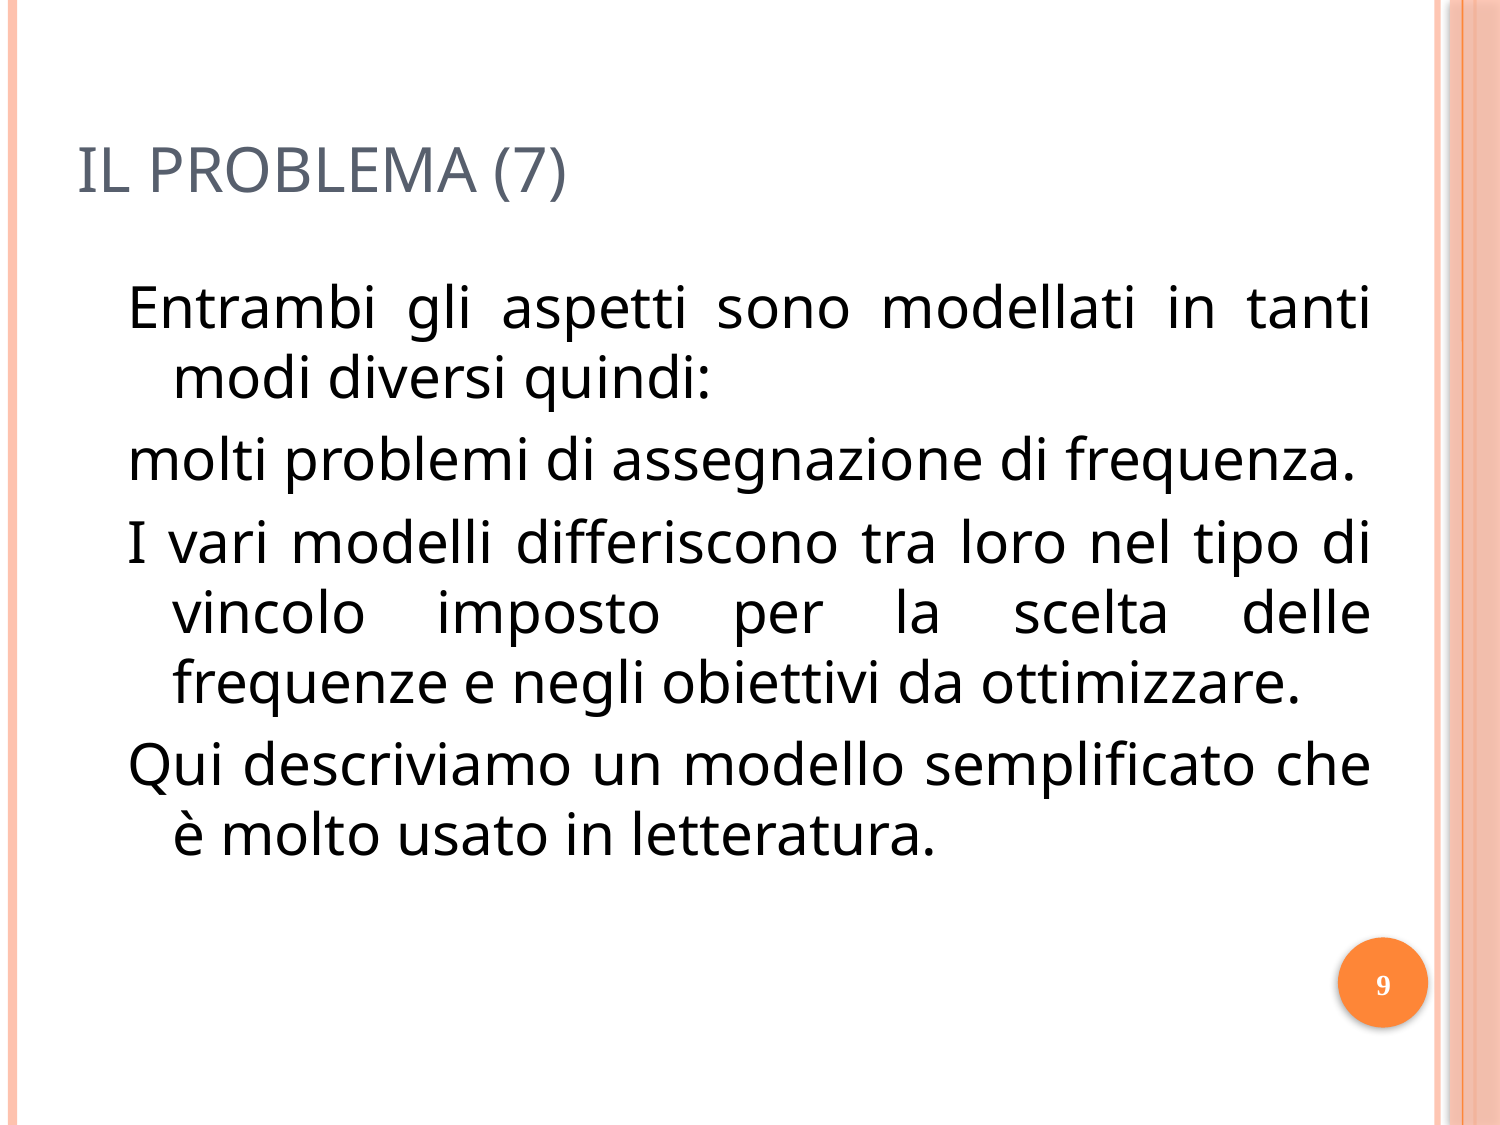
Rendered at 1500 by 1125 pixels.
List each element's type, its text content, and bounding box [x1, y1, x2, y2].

list Entrambi gli aspetti sono modellati in tanti modi diversi quindi: molti problemi di assegnazione di frequenza. I vari modelli differiscono tra loro nel tipo di vincolo imposto per la scelta delle frequenze e negli obiettivi da ottimizzare. Qui descriviamo un modello semplificato che è molto usato in letteratura. [112, 262, 1388, 863]
slide_number 9 [1333, 940, 1434, 1026]
title Il problema (7) [62, 24, 1338, 213]
